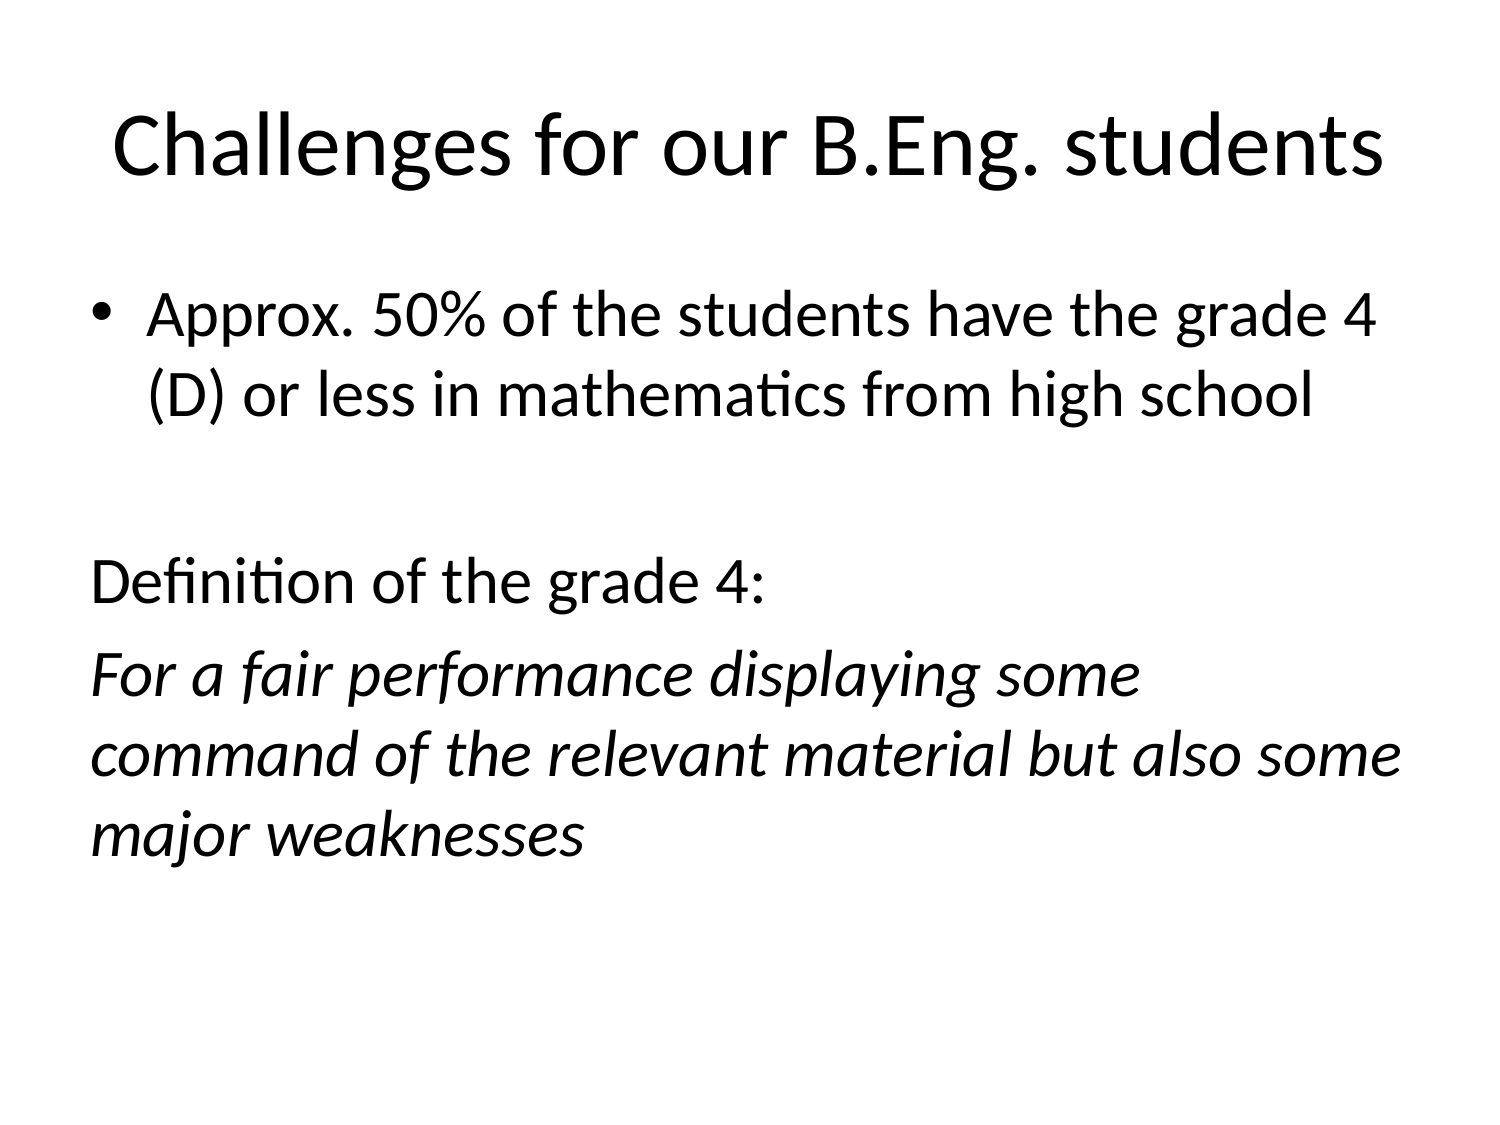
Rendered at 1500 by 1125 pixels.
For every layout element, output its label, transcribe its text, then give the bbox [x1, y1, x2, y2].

title Challenges for our B.Eng. students [75, 45, 1425, 233]
list Approx. 50% of the students have the grade 4 (D) or less in mathematics from high school Definition of the grade 4: For a fair performance displaying some command of the relevant material but also some major weaknesses [75, 262, 1425, 1005]
